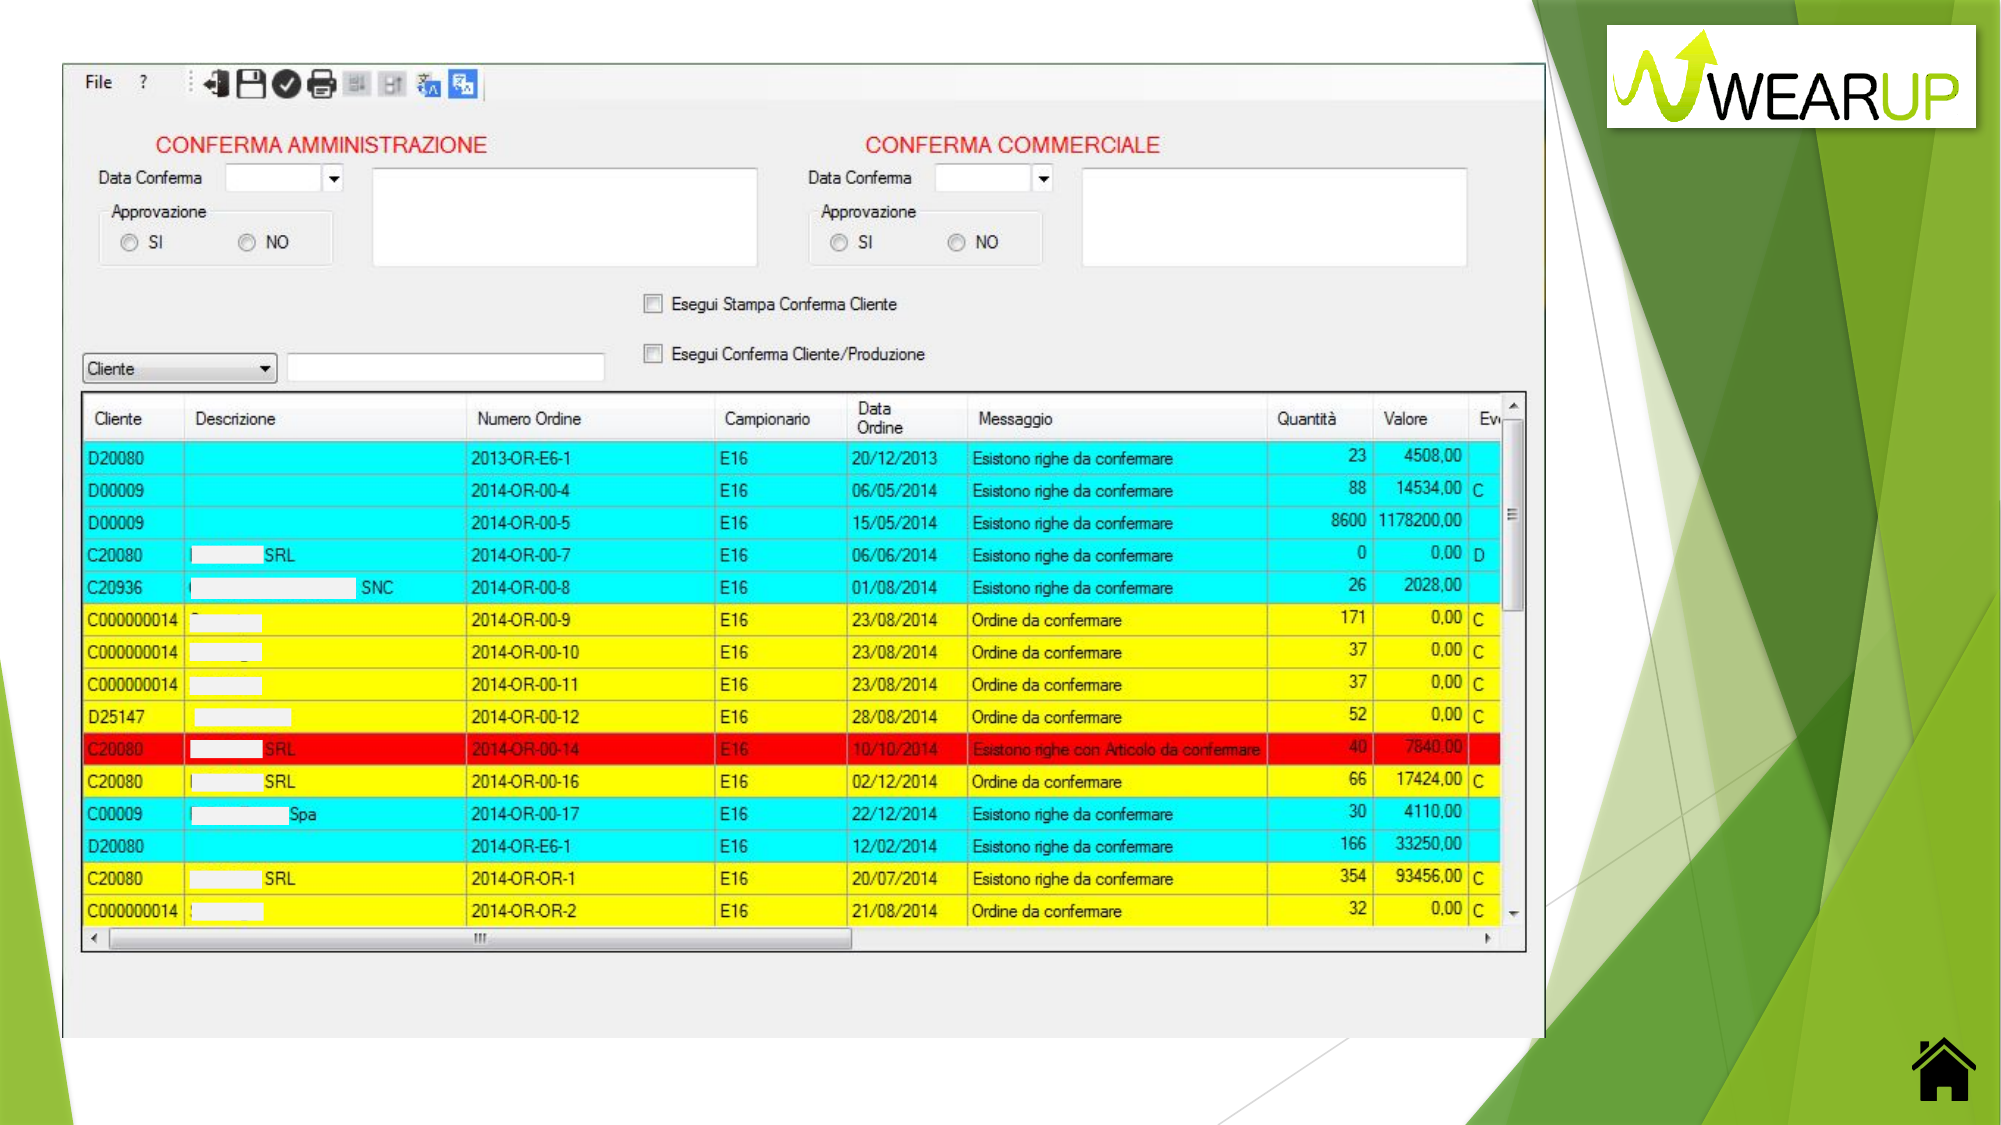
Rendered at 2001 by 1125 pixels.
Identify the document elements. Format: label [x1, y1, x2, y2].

picture [62, 62, 1546, 1038]
picture [1912, 1036, 1976, 1101]
picture [1606, 24, 1976, 128]
